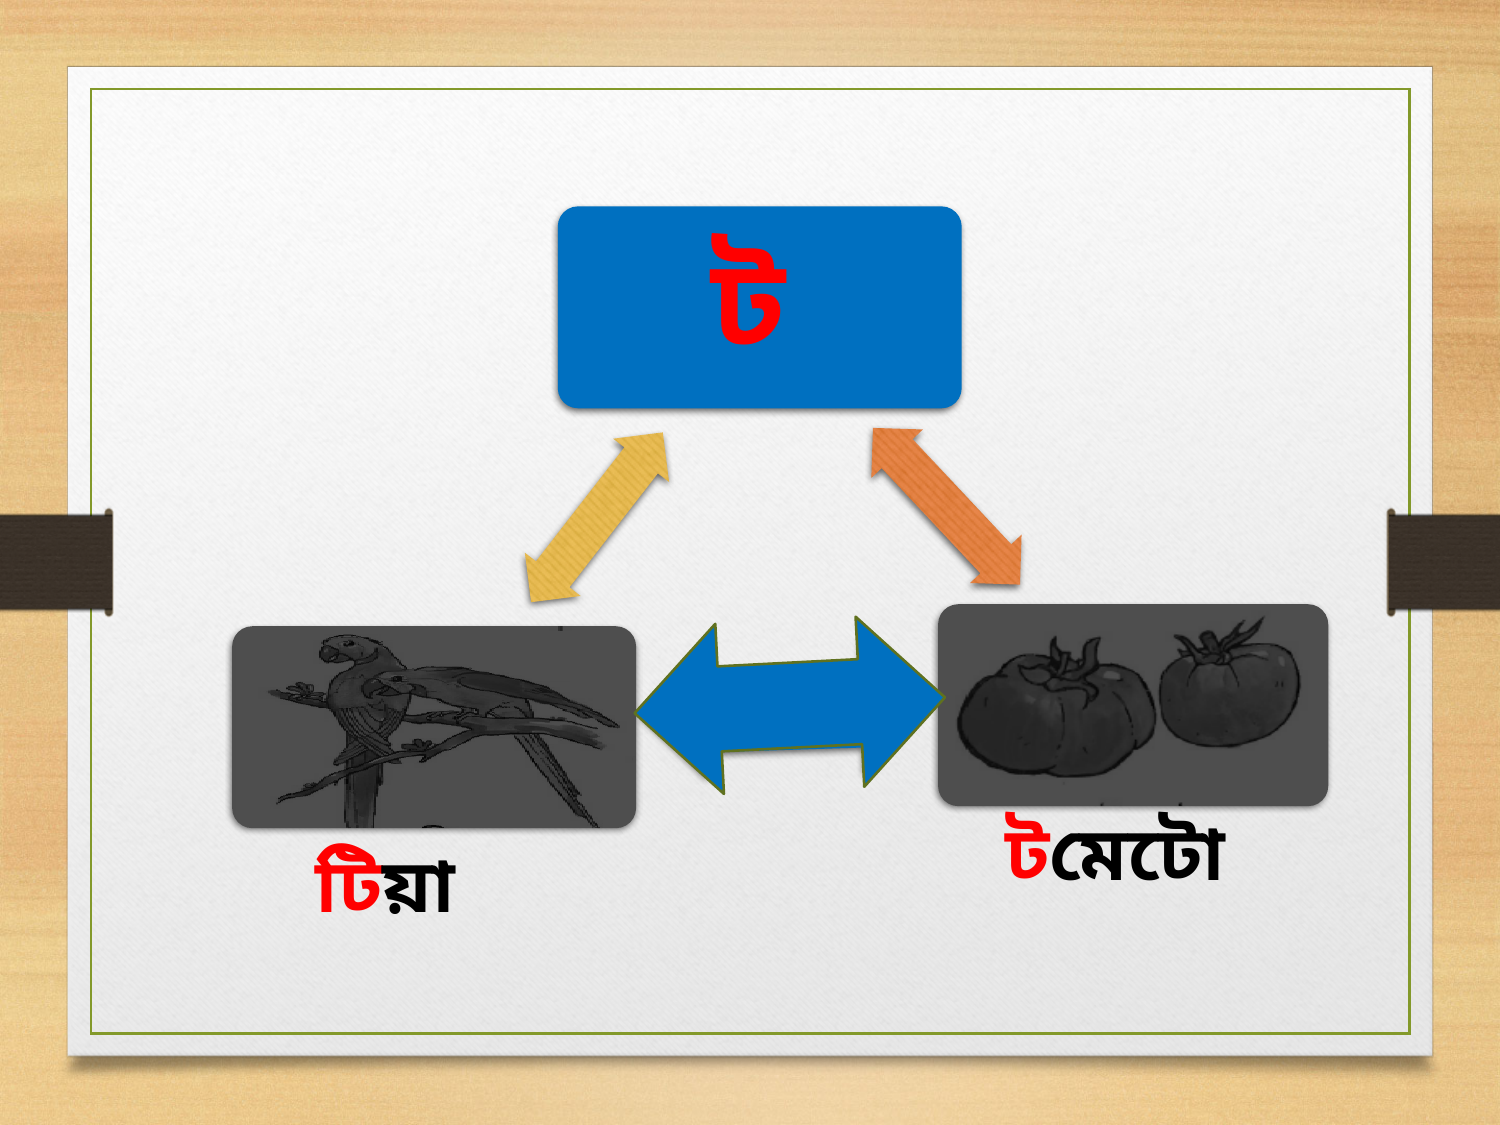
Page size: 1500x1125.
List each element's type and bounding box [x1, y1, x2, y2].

text_box [106, 206, 1396, 987]
picture [0, 0, 1500, 1125]
